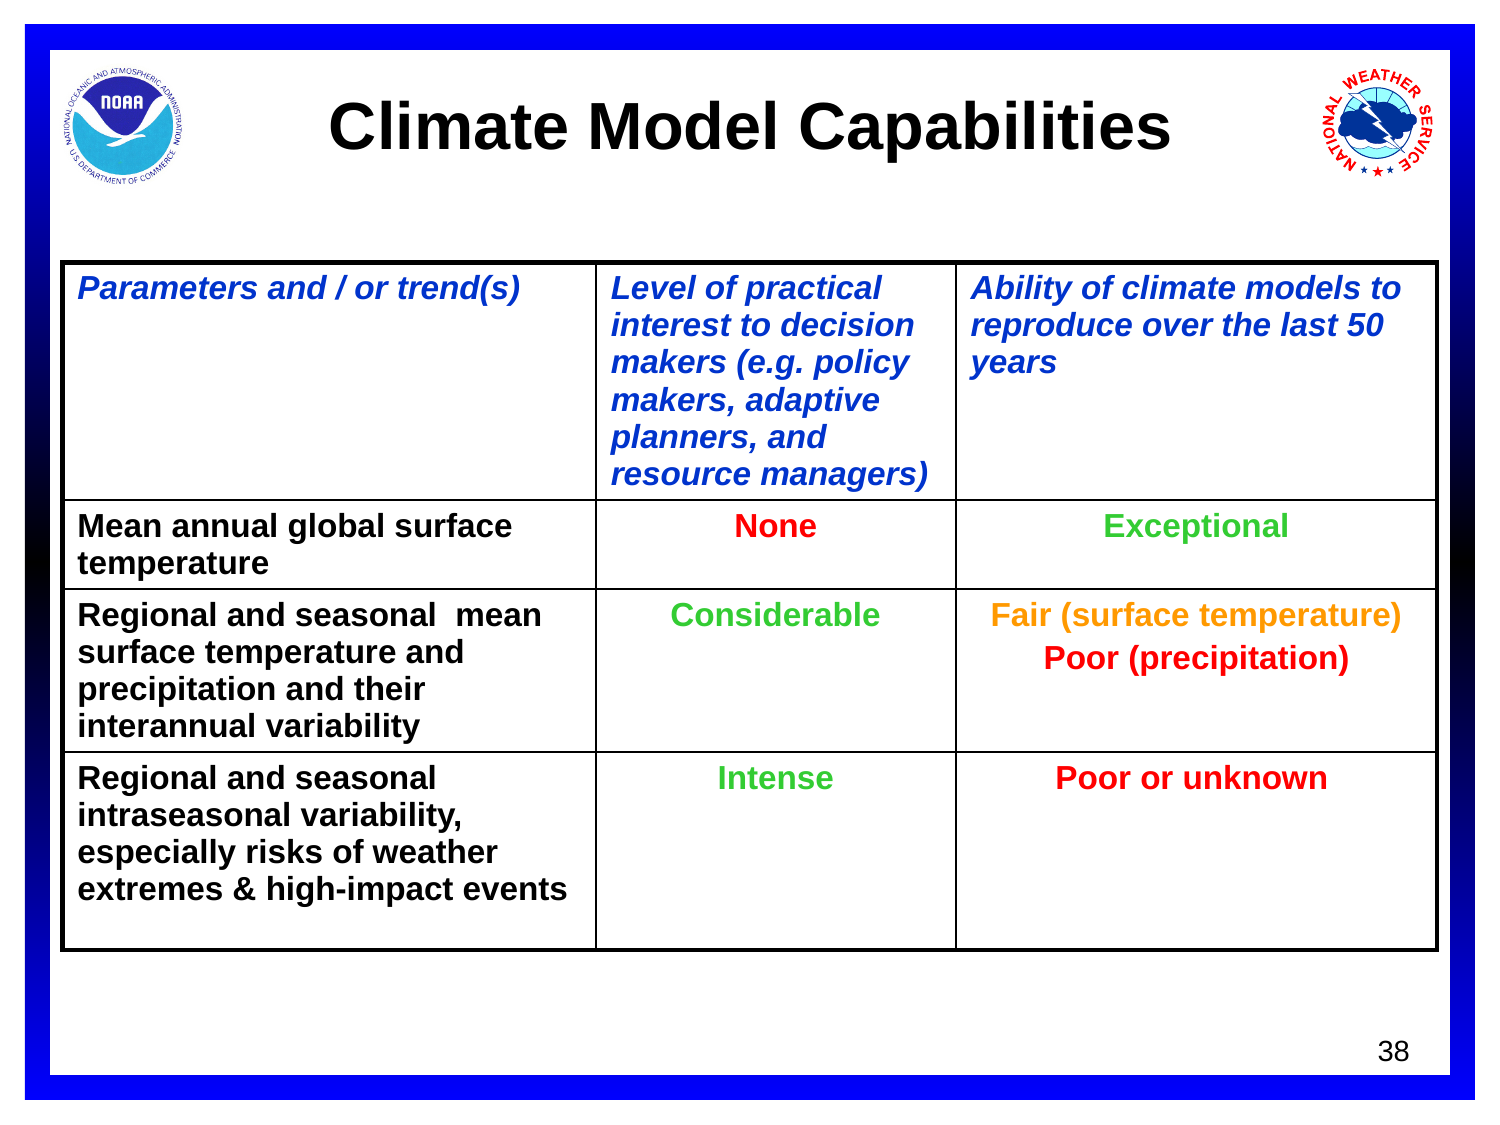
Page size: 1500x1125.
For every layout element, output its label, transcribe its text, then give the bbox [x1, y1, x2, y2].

table_cell None [597, 501, 955, 588]
table_cell Considerable [597, 590, 955, 751]
table_cell Intense [597, 753, 955, 948]
table_header Level of practical interest to decision makers (e.g. policy makers, adaptive planners, and resource managers) [597, 265, 955, 499]
table_cell Mean annual global surface temperature [65, 501, 595, 588]
title Climate Model Capabilities [51, 28, 1451, 217]
table_cell Poor or unknown [957, 753, 1435, 948]
table_cell Fair (surface temperature) Poor (precipitation) [957, 590, 1435, 751]
table_cell Exceptional [957, 501, 1435, 588]
table_cell Regional and seasonal intraseasonal variability, especially risks of weather extremes & high-impact events [65, 753, 595, 948]
table_header Ability of climate models to reproduce over the last 50 years [957, 265, 1435, 499]
table_header Parameters and / or trend(s) [65, 265, 595, 499]
slide_number 38 [1074, 1024, 1425, 1103]
table_cell Regional and seasonal mean surface temperature and precipitation and their interannual variability [65, 590, 595, 751]
